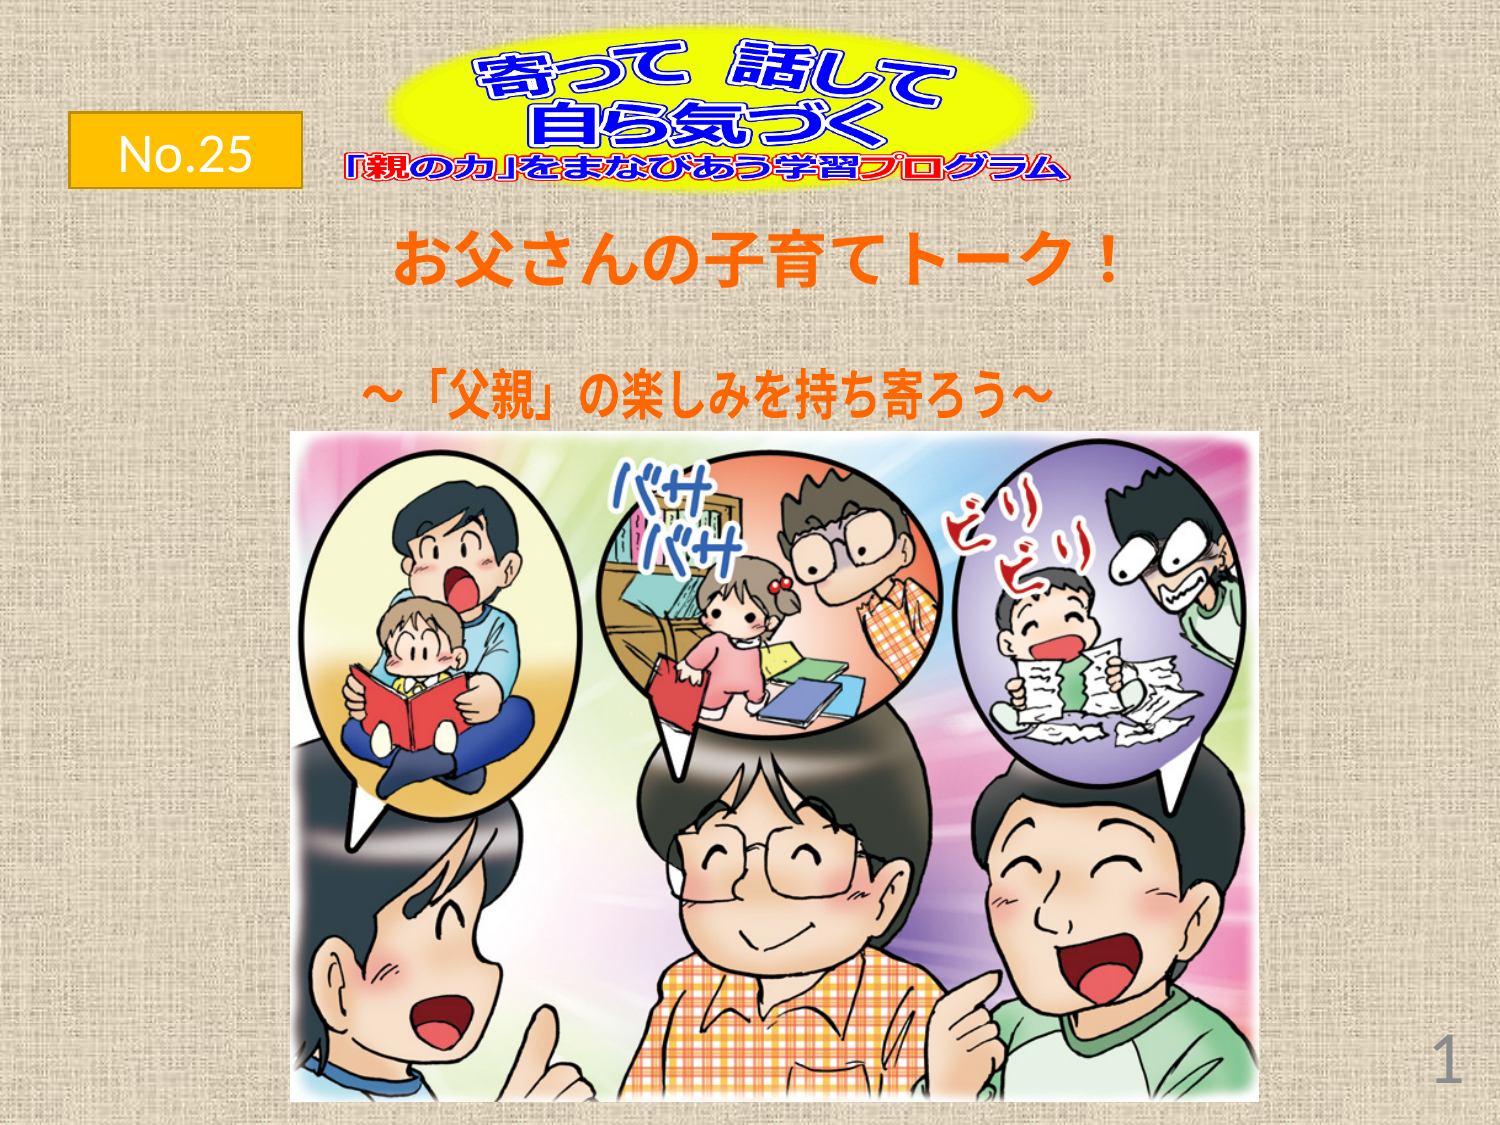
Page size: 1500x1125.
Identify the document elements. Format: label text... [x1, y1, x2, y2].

subtitle お父さんの子育てトーク！ [248, 221, 1284, 889]
slide_number 1 [1411, 1015, 1481, 1092]
slide_number [103, 1042, 441, 1103]
picture [0, 0, 1500, 1125]
text_box No.25 [68, 111, 303, 189]
